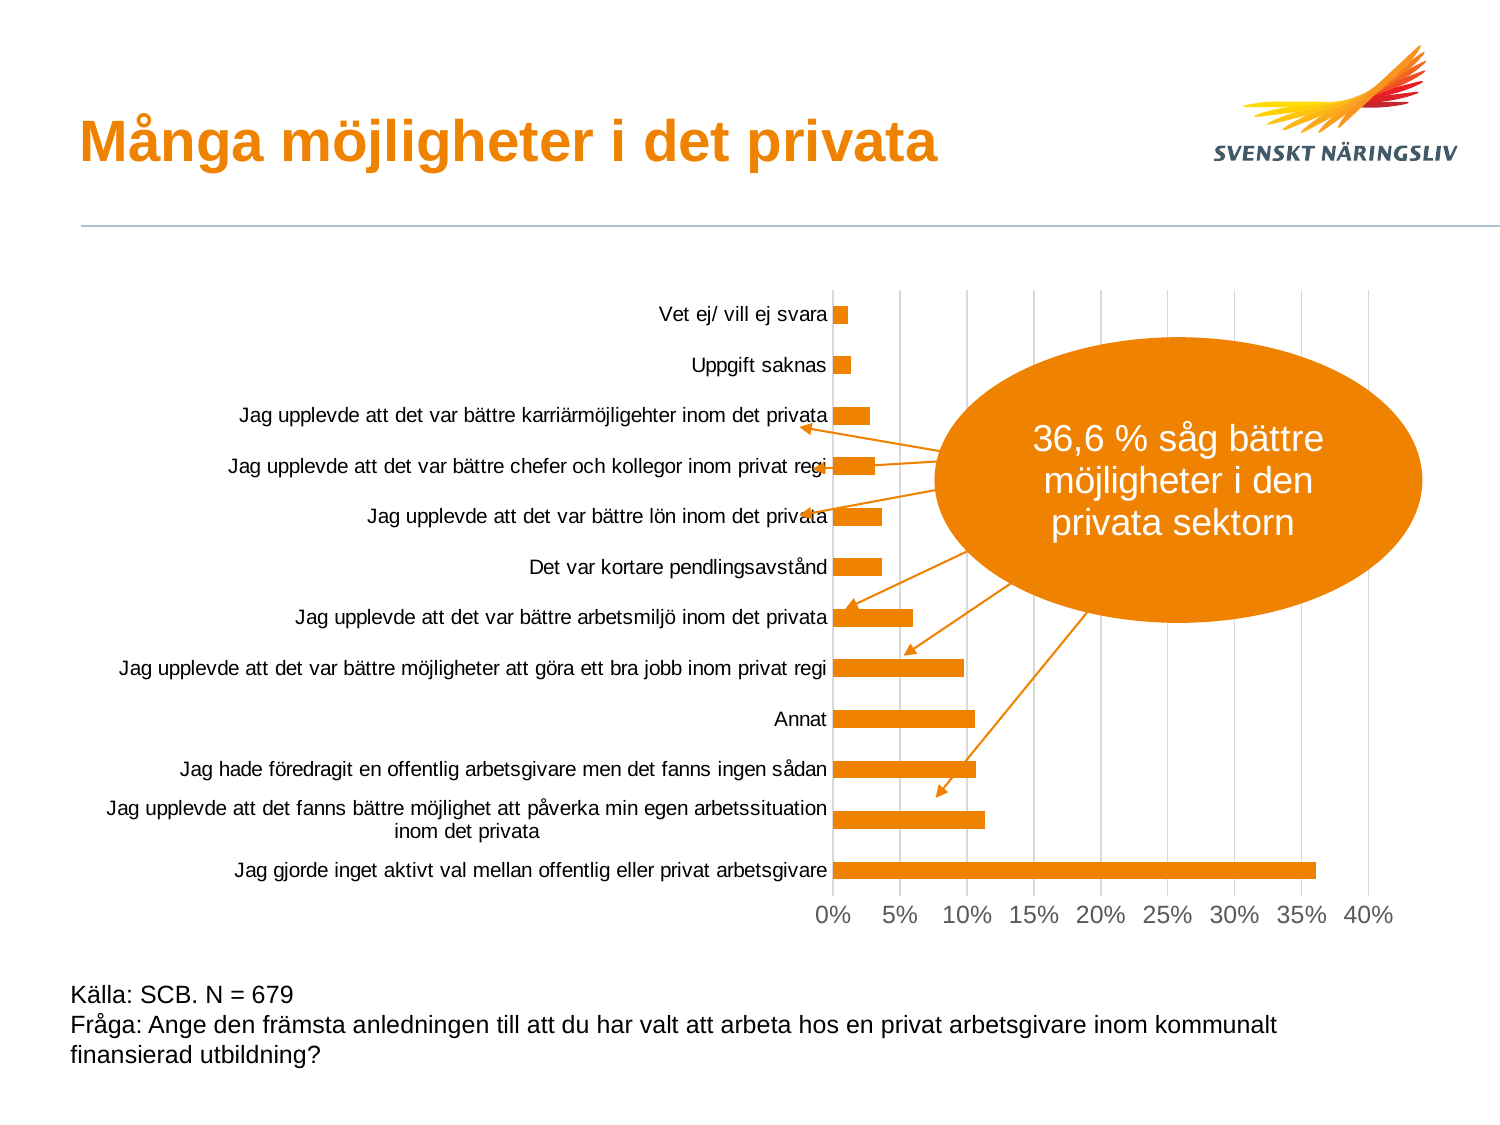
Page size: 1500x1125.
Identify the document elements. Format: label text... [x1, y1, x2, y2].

text_box Källa: SCB. N = 679 Fråga: Ange den främsta anledningen till att du har valt att arbeta hos en privat arbetsgivare inom kommunalt finansierad utbildning? [55, 971, 1423, 1106]
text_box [844, 537, 997, 610]
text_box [903, 537, 1079, 656]
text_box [812, 466, 964, 470]
chart [79, 276, 1423, 942]
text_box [935, 603, 1095, 799]
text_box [798, 426, 973, 457]
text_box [798, 484, 964, 516]
title Många möjligheter i det privata [79, 47, 1154, 182]
